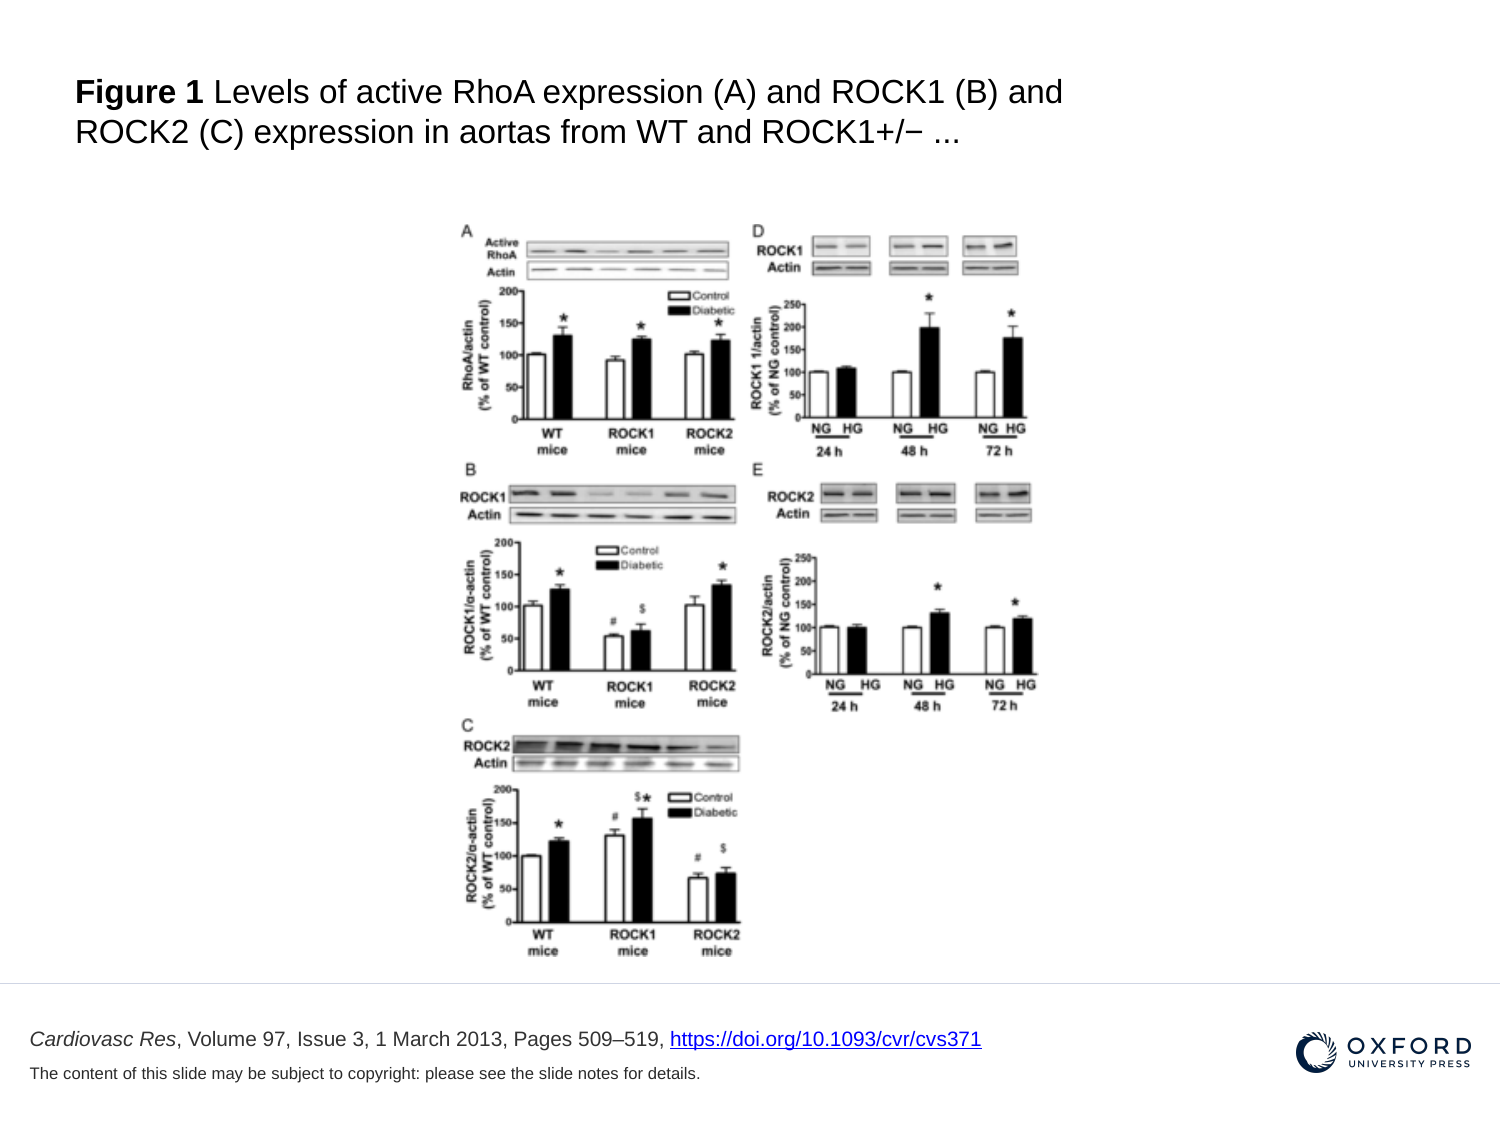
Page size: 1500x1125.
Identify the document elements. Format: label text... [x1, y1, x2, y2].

picture [460, 224, 1039, 957]
title Figure 1 Levels of active RhoA expression (A) and ROCK1 (B) and ROCK2 (C) expression in aortas from WT and ROCK1+/− ... [75, 69, 1078, 171]
footer Cardiovasc Res, Volume 97, Issue 3, 1 March 2013, Pages 509–519, https://doi.org/10.1093/cvr/cvs371 The content of this slide may be subject to copyright: please see the slide notes for details. [0, 983, 1260, 1125]
picture [1296, 1032, 1471, 1073]
